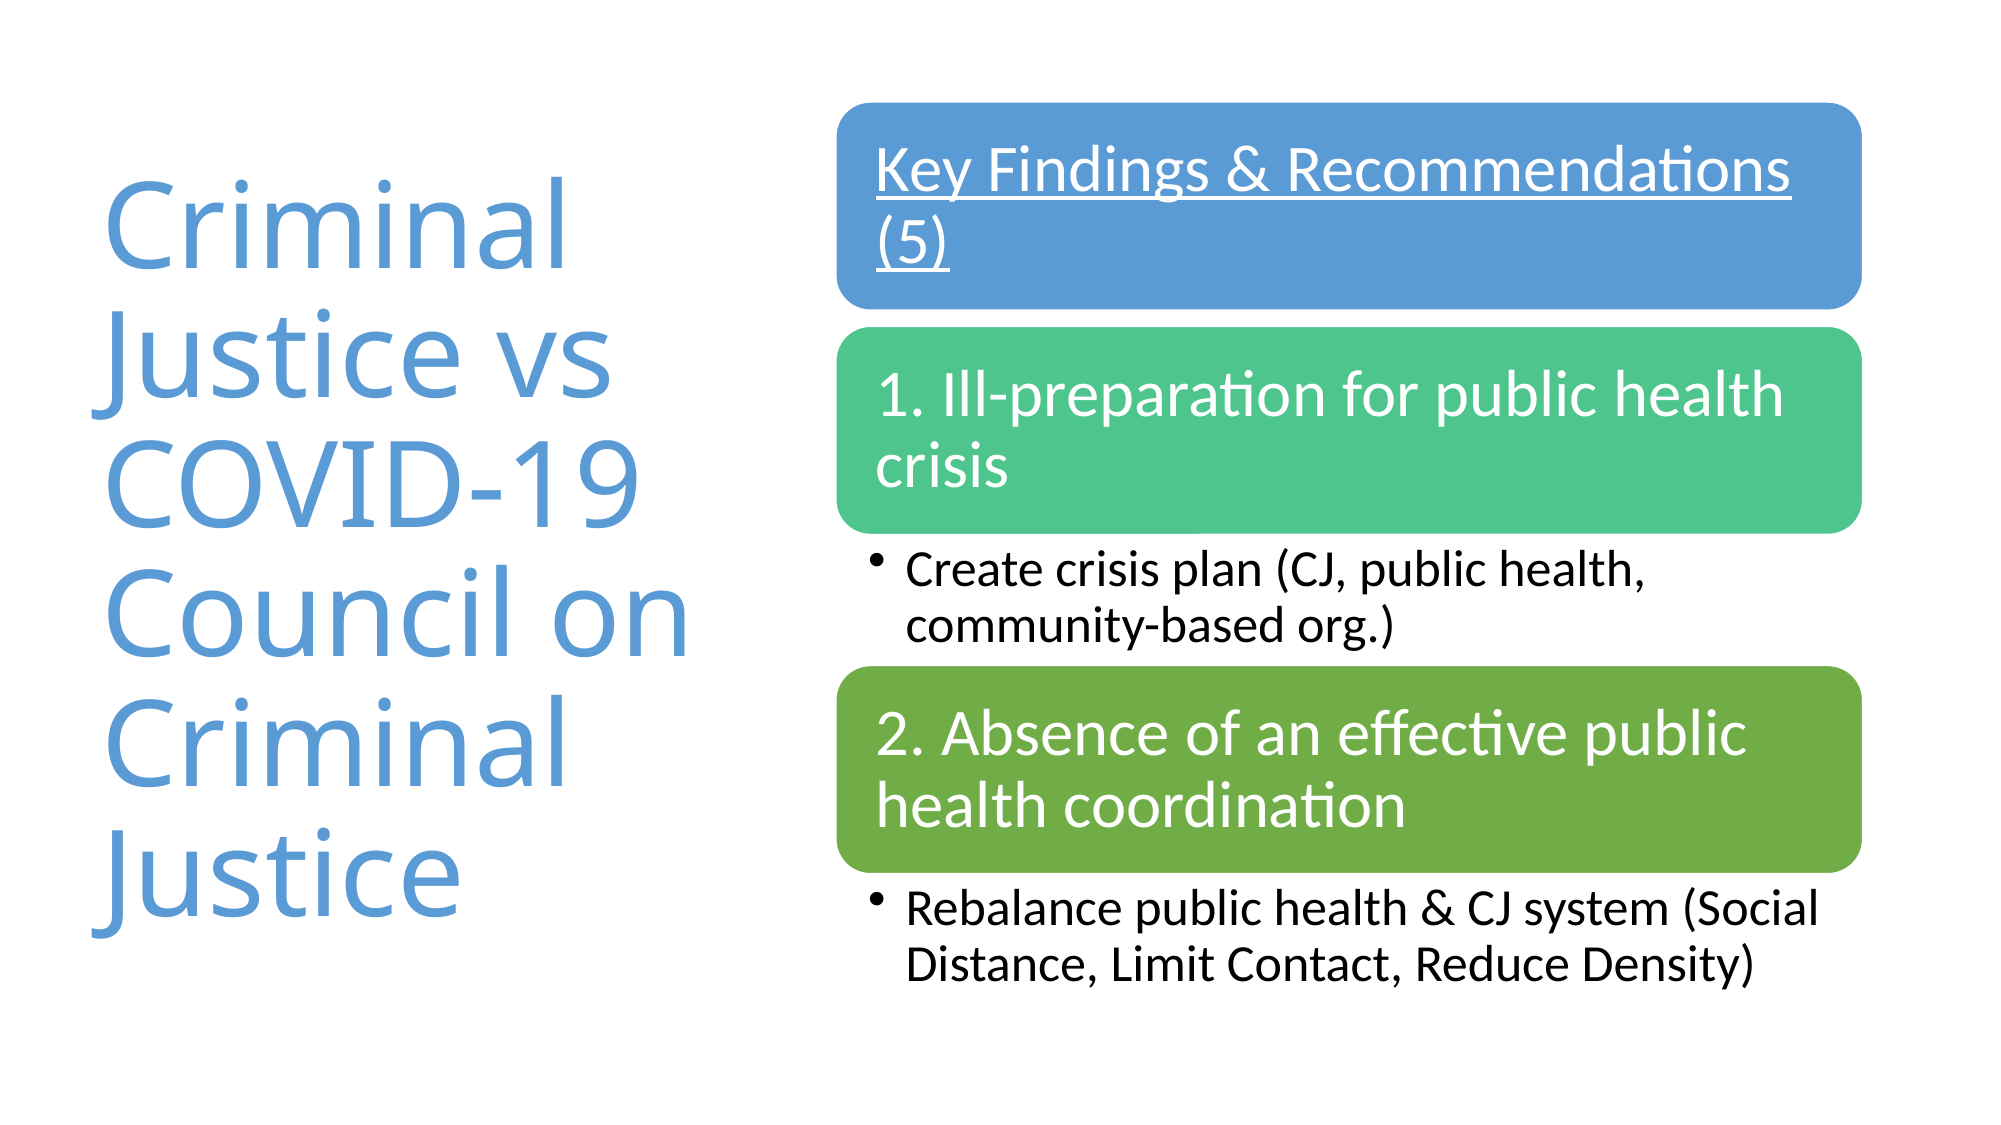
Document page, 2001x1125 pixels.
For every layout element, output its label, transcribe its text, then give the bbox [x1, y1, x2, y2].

title Criminal Justice vs COVID-19 Council on Criminal Justice [86, 101, 711, 1005]
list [835, 101, 1863, 1005]
